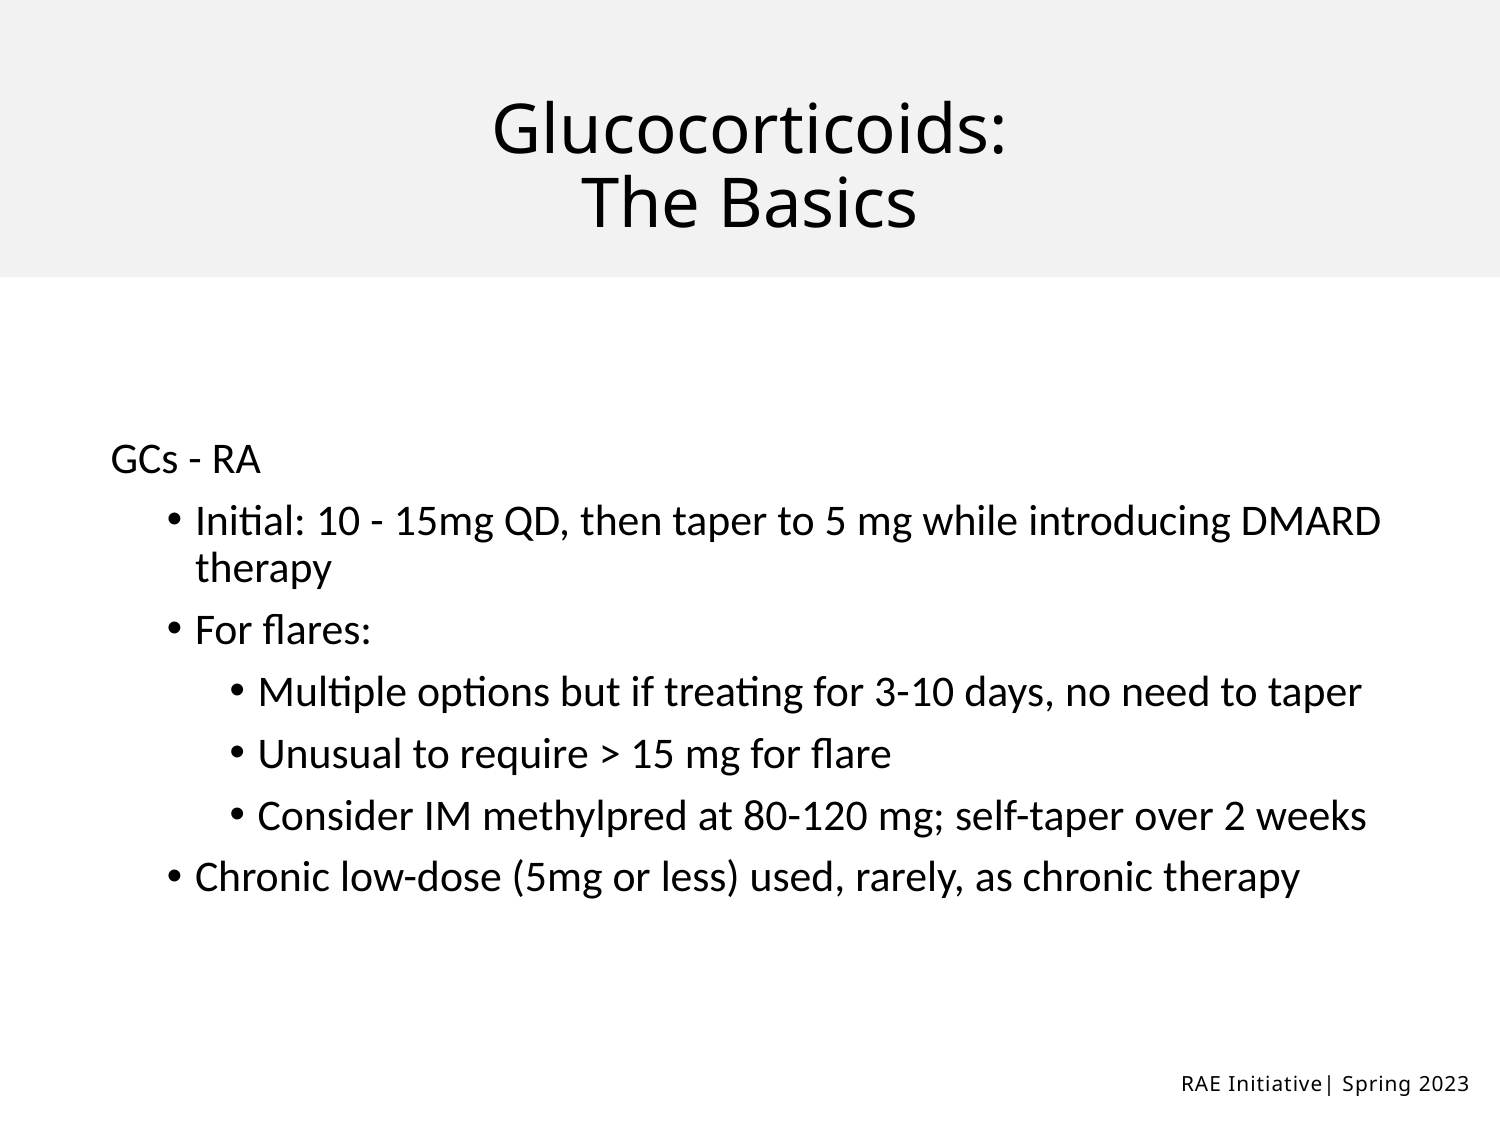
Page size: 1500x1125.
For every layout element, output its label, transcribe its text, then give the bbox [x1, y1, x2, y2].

text_box RAE Initiative| Spring 2023 [1096, 1070, 1470, 1096]
list GCs - RA Initial: 10 - 15mg QD, then taper to 5 mg while introducing DMARD therapy For flares: Multiple options but if treating for 3-10 days, no need to taper Unusual to require > 15 mg for flare Consider IM methylpred at 80-120 mg; self-taper over 2 weeks Chronic low-dose (5mg or less) used, rarely, as chronic therapy [102, 298, 1398, 1014]
title Glucocorticoids: The Basics [102, 59, 1398, 278]
text_box [0, 0, 1500, 278]
